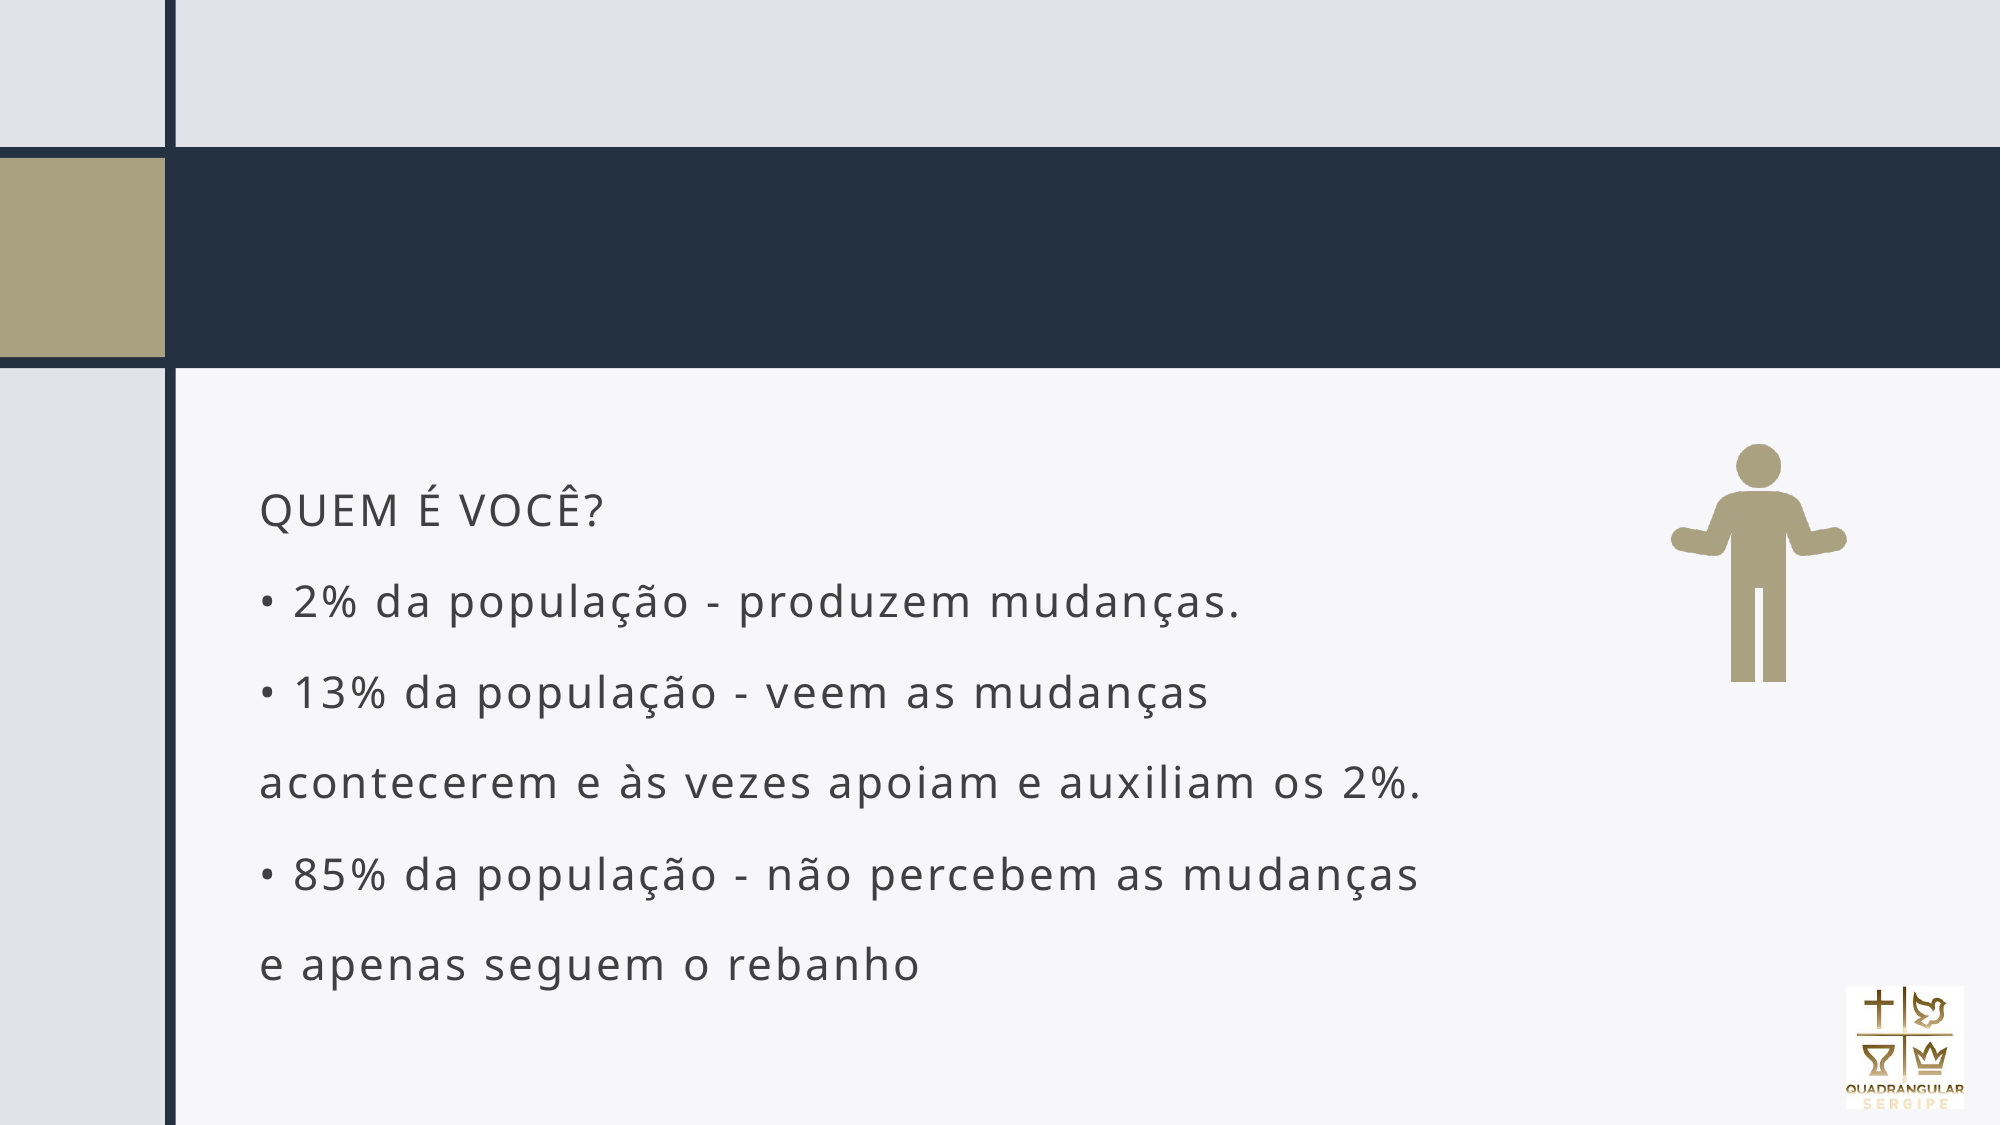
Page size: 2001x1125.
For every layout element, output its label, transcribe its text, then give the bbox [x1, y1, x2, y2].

text_box [177, 369, 2000, 1125]
text_box [0, 146, 164, 157]
text_box [177, 0, 2000, 146]
text_box QUEM É VOCÊ? • 2% da população - produzem mudanças. • 13% da população - veem as mudanças acontecerem e às vezes apoiam e auxiliam os 2%. • 85% da população - não percebem as mudanças e apenas seguem o rebanho [241, 443, 1872, 1006]
text_box [177, 146, 2000, 369]
text_box [0, 0, 164, 146]
text_box [0, 157, 164, 358]
text_box [0, 358, 164, 369]
text_box [0, 369, 164, 1125]
picture [1846, 986, 1965, 1109]
picture [1632, 436, 1885, 689]
text_box [164, 0, 177, 1125]
